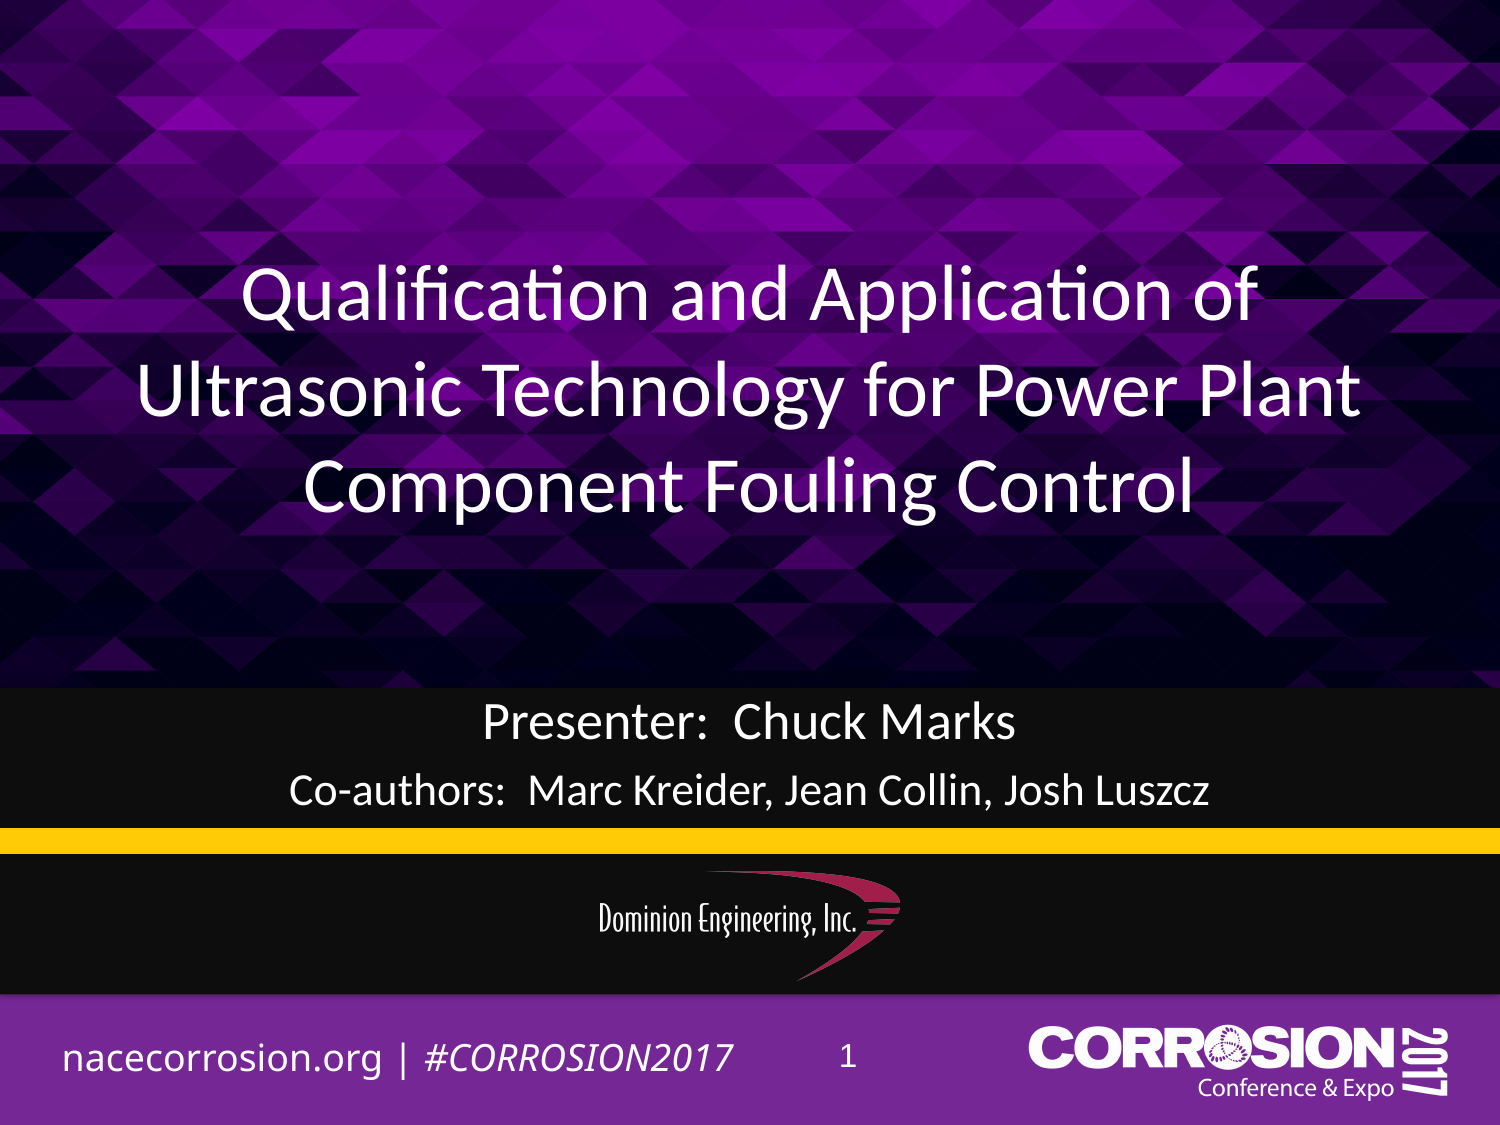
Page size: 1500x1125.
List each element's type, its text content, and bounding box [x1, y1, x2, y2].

title Qualification and Application of Ultrasonic Technology for Power Plant Component Fouling Control [112, 231, 1388, 537]
picture [0, 0, 1500, 687]
picture [1022, 1017, 1455, 1106]
picture [599, 870, 901, 981]
subtitle Presenter: Chuck Marks Co-authors: Marc Kreider, Jean Collin, Josh Luszcz [125, 677, 1375, 819]
